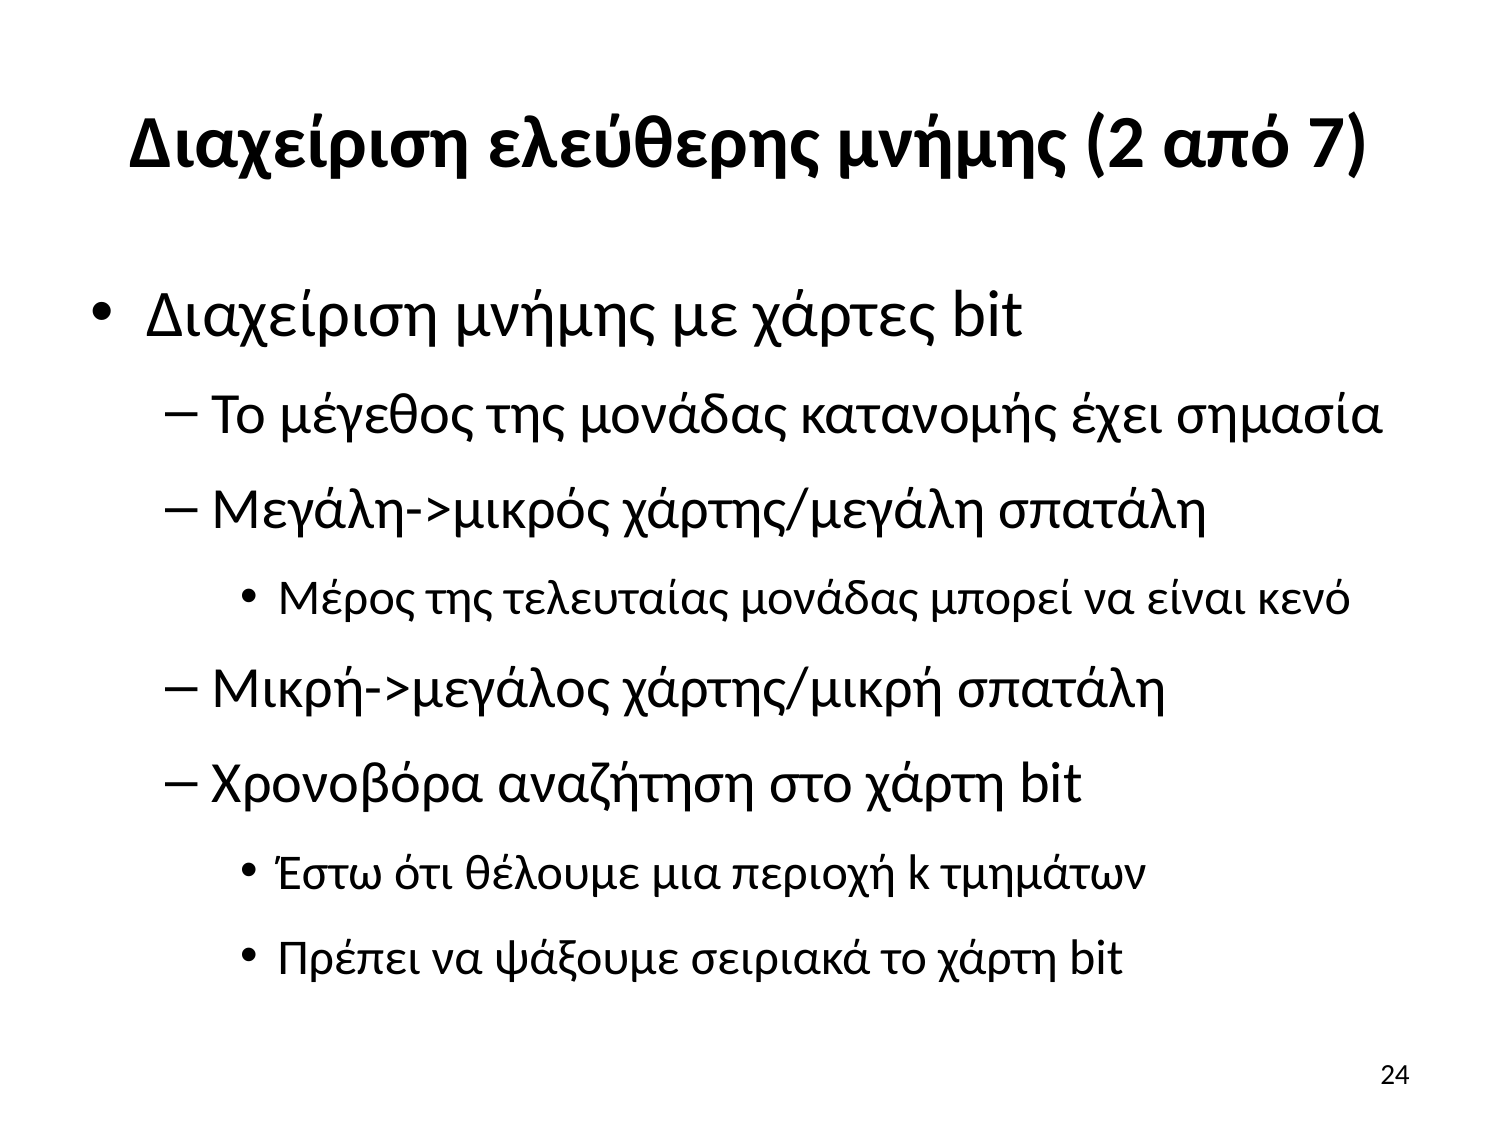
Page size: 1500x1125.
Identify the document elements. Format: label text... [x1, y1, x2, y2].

slide_number 24 [1074, 1042, 1425, 1103]
list Διαχείριση μνήμης με χάρτες bit Το μέγεθος της μονάδας κατανομής έχει σημασία Μεγάλη->μικρός χάρτης/μεγάλη σπατάλη Μέρος της τελευταίας μονάδας μπορεί να είναι κενό Μικρή->μεγάλος χάρτης/μικρή σπατάλη Χρονοβόρα αναζήτηση στο χάρτη bit Έστω ότι θέλουμε μια περιοχή k τμημάτων Πρέπει να ψάξουμε σειριακά το χάρτη bit [75, 262, 1425, 1005]
title Διαχείριση ελεύθερης μνήμης (2 από 7) [75, 44, 1425, 232]
